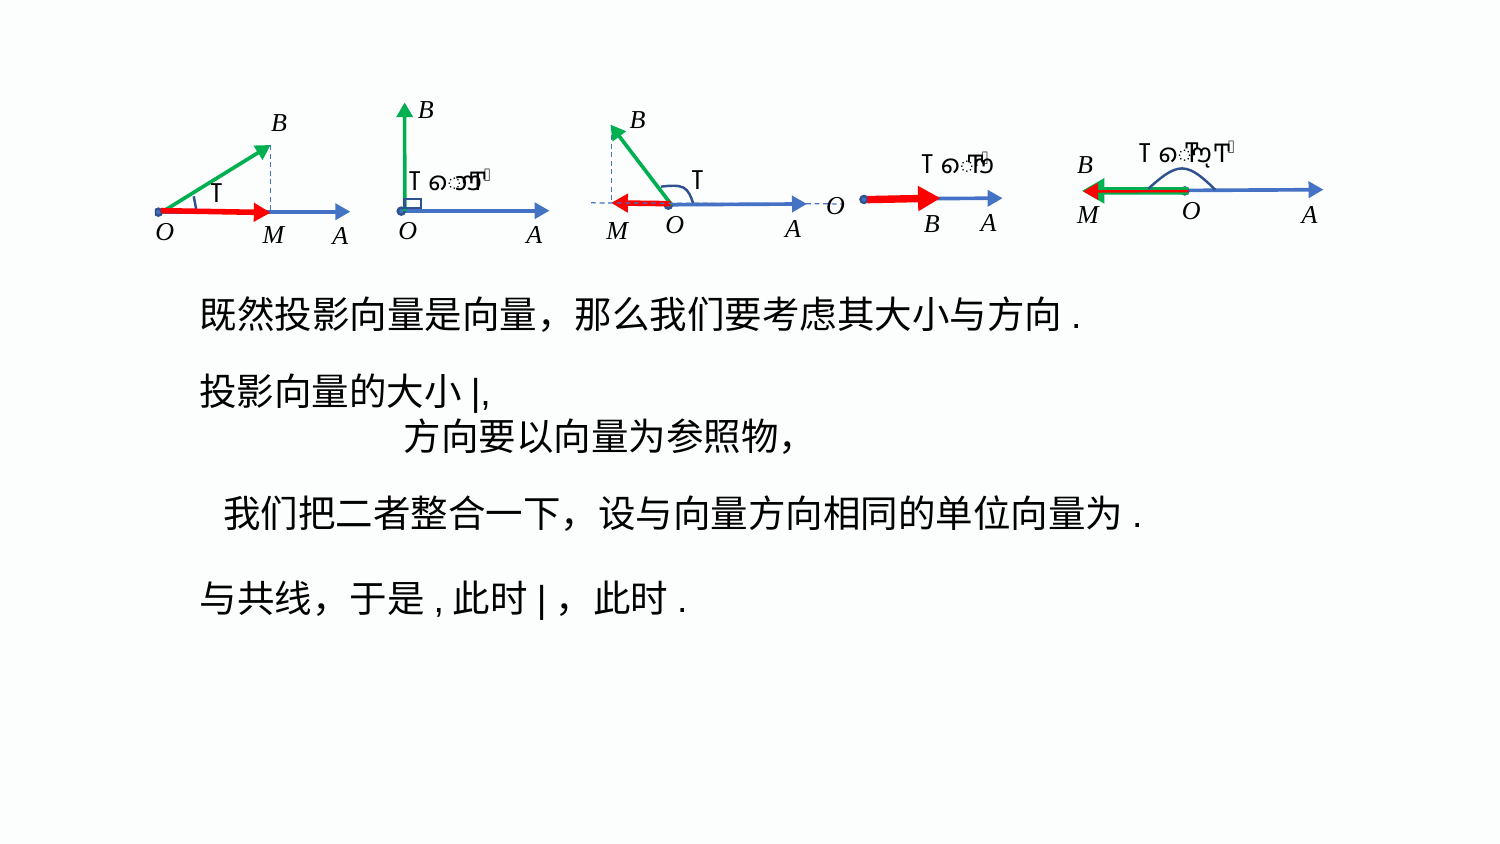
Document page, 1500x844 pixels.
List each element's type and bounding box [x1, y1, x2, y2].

text_box [154, 80, 1366, 271]
